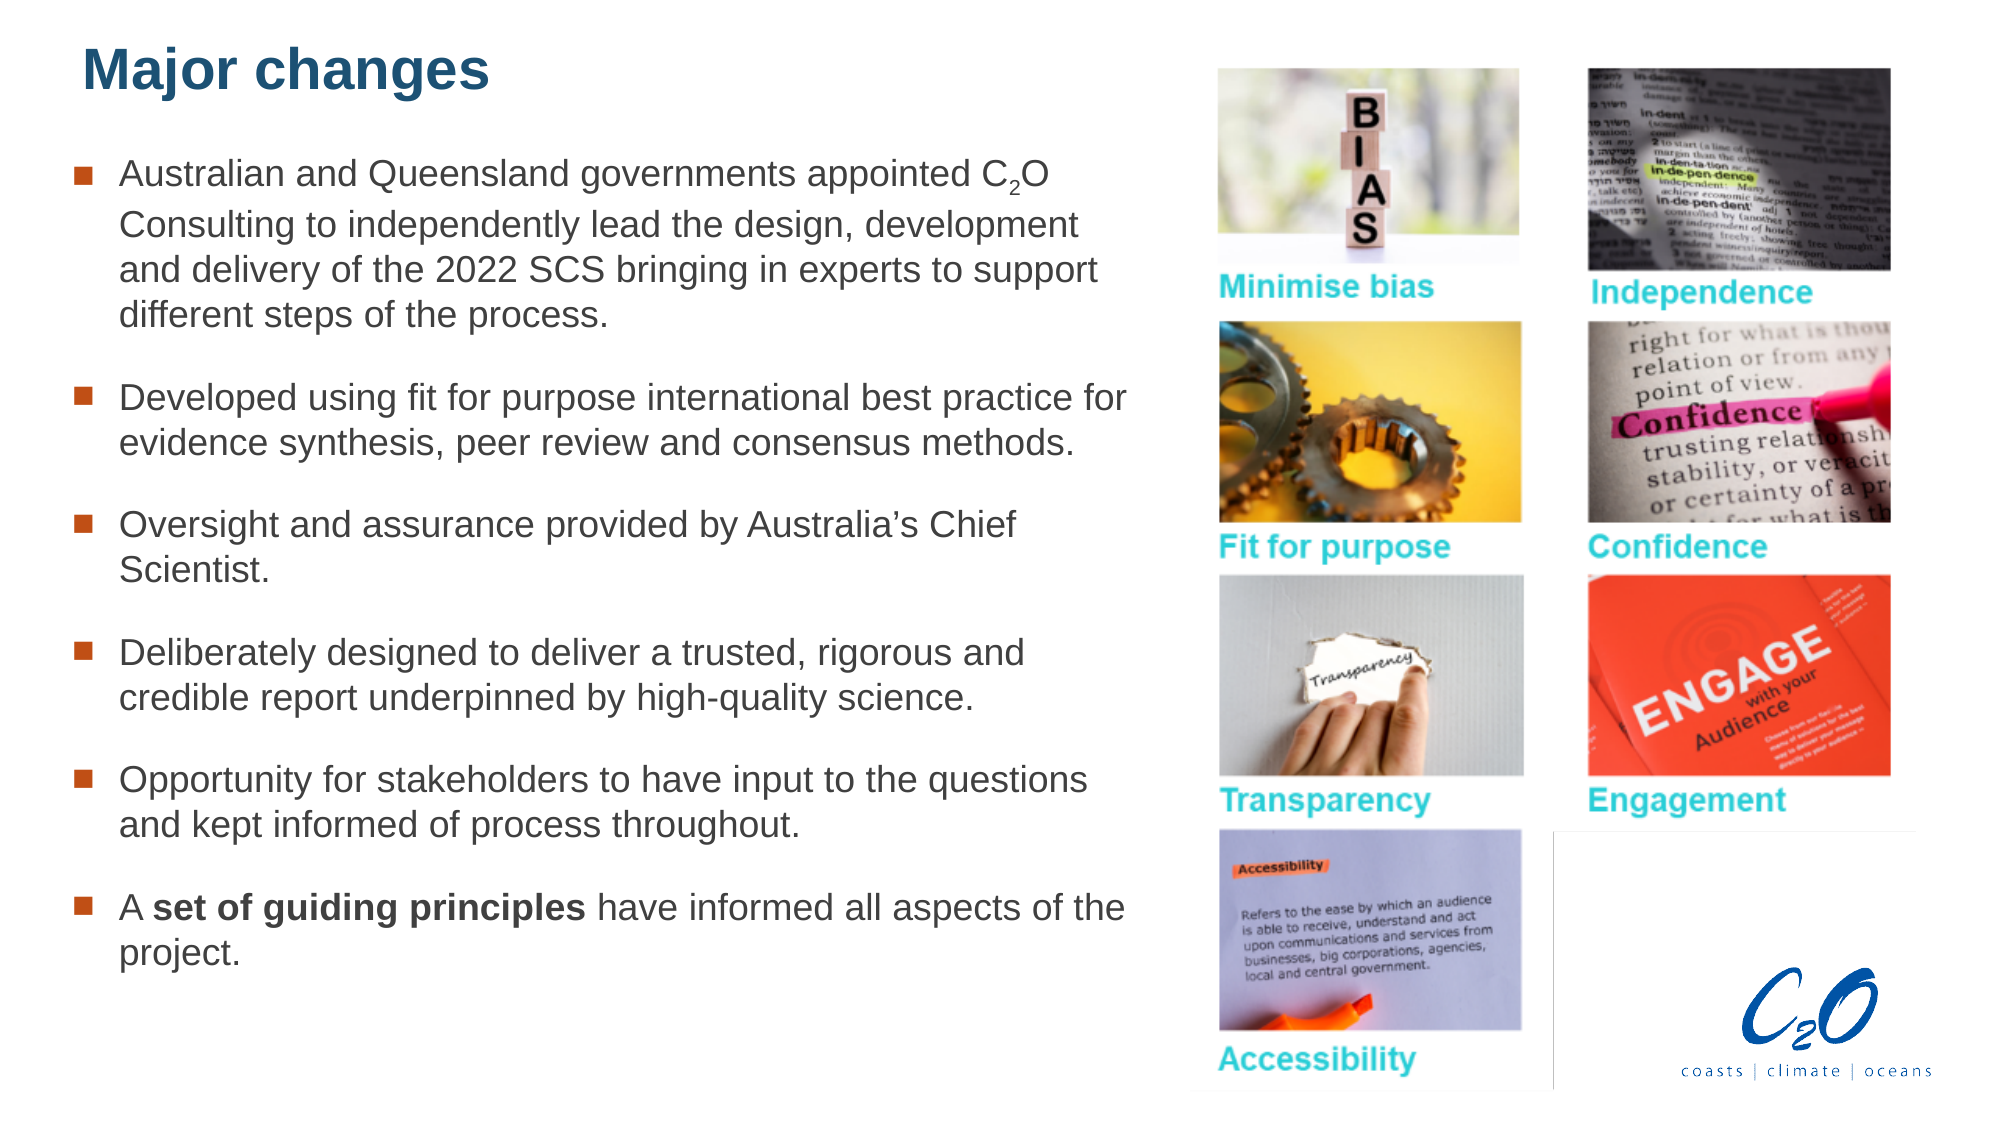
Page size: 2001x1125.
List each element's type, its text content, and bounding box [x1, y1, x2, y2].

text_box Australian and Queensland governments appointed C2O Consulting to independently lead the design, development and delivery of the 2022 SCS bringing in experts to support different steps of the process. Developed using fit for purpose international best practice for evidence synthesis, peer review and consensus methods. Oversight and assurance provided by Australia’s Chief Scientist. Deliberately designed to deliver a trusted, rigorous and credible report underpinned by high-quality science. Opportunity for stakeholders to have input to the questions and kept informed of process throughout. A set of guiding principles have informed all aspects of the project. [57, 141, 1156, 1063]
picture [1189, 56, 1937, 1100]
text_box Major changes [68, 24, 507, 109]
